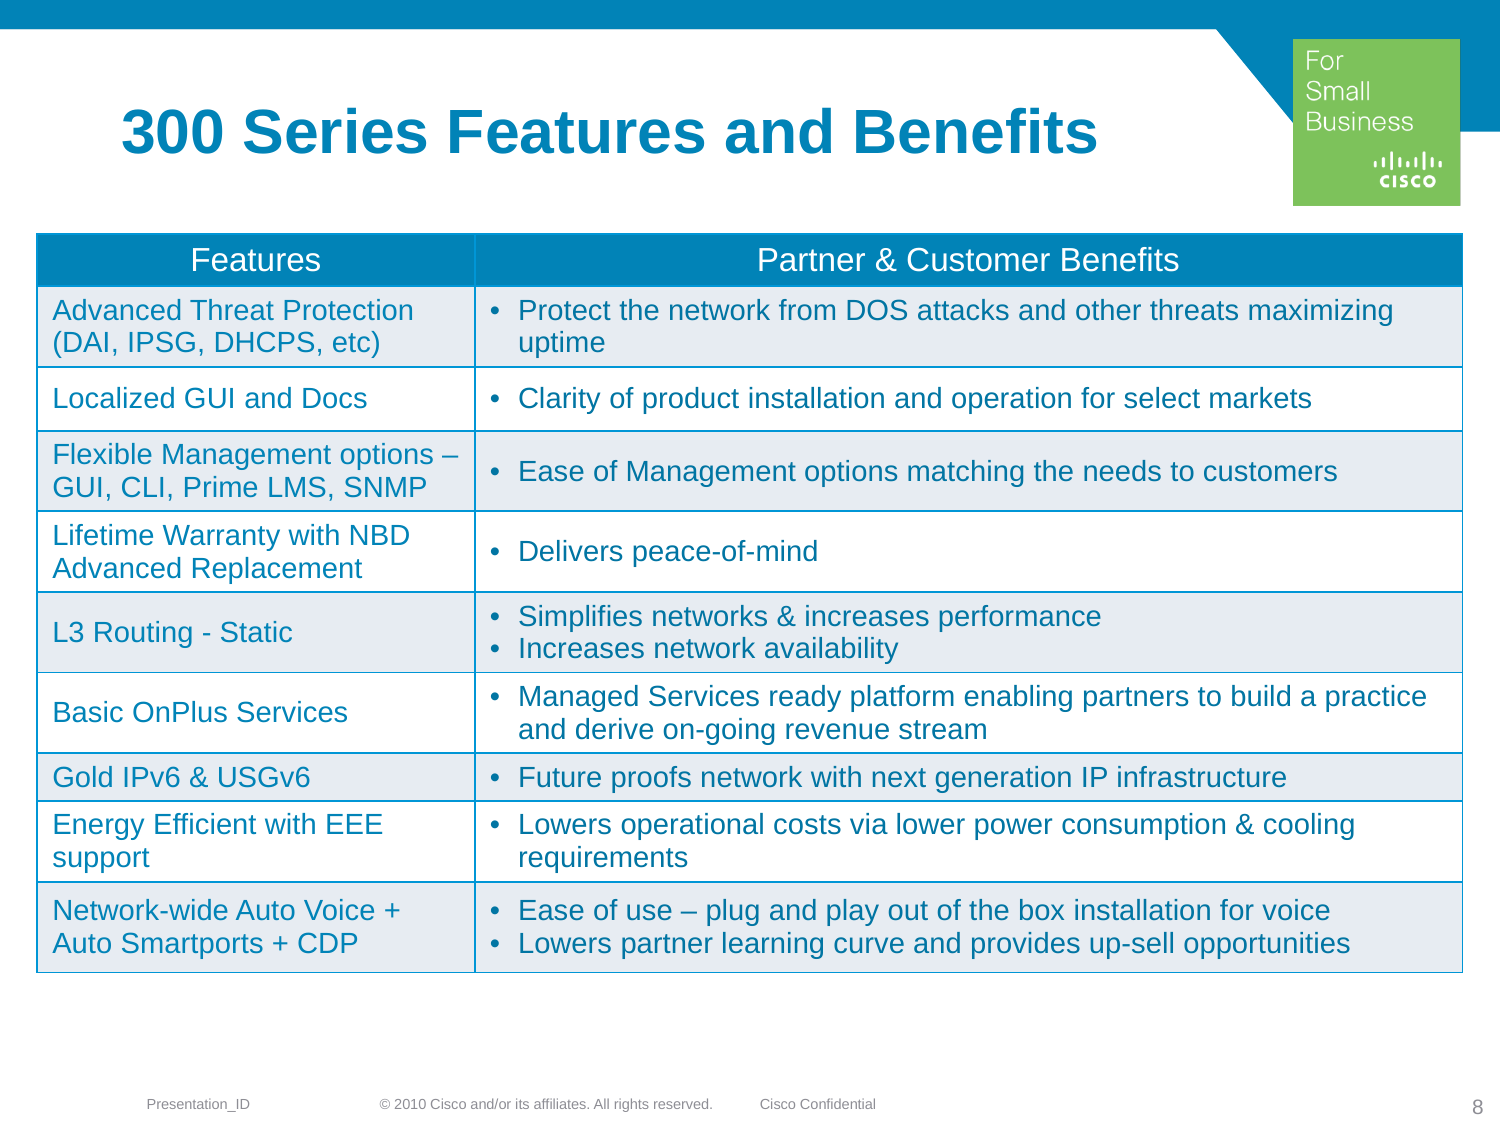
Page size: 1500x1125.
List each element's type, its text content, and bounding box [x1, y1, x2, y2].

table_cell Energy Efficient with EEE support [38, 802, 474, 881]
table_cell Lowers operational costs via lower power consumption & cooling requirements [476, 802, 1462, 881]
table_cell Delivers peace-of-mind [476, 512, 1462, 591]
table_cell Flexible Management options – GUI, CLI, Prime LMS, SNMP [38, 432, 474, 510]
table_cell Future proofs network with next generation IP infrastructure [476, 754, 1462, 800]
table_cell Lifetime Warranty with NBD Advanced Replacement [38, 512, 474, 591]
table_cell Managed Services ready platform enabling partners to build a practice and derive on-going revenue stream [476, 673, 1462, 752]
table_cell Gold IPv6 & USGv6 [38, 754, 474, 800]
table_header Features [38, 235, 474, 285]
table_cell Advanced Threat Protection (DAI, IPSG, DHCPS, etc) [38, 287, 474, 366]
table_cell Ease of use – plug and play out of the box installation for voice Lowers partner learning curve and provides up-sell opportunities [476, 883, 1462, 972]
table_cell Network-wide Auto Voice + Auto Smartports + CDP [38, 883, 474, 972]
table_cell Localized GUI and Docs [38, 368, 474, 430]
table_header Partner & Customer Benefits [476, 235, 1462, 285]
table_cell Ease of Management options matching the needs to customers [476, 432, 1462, 510]
table_cell Protect the network from DOS attacks and other threats maximizing uptime [476, 287, 1462, 366]
table_cell Simplifies networks & increases performance Increases network availability [476, 593, 1462, 672]
picture [1293, 40, 1461, 207]
table_cell Basic OnPlus Services [38, 673, 474, 752]
table_cell L3 Routing - Static [38, 593, 474, 672]
title 300 Series Features and Benefits [107, 75, 1444, 175]
table_cell Clarity of product installation and operation for select markets [476, 368, 1462, 430]
